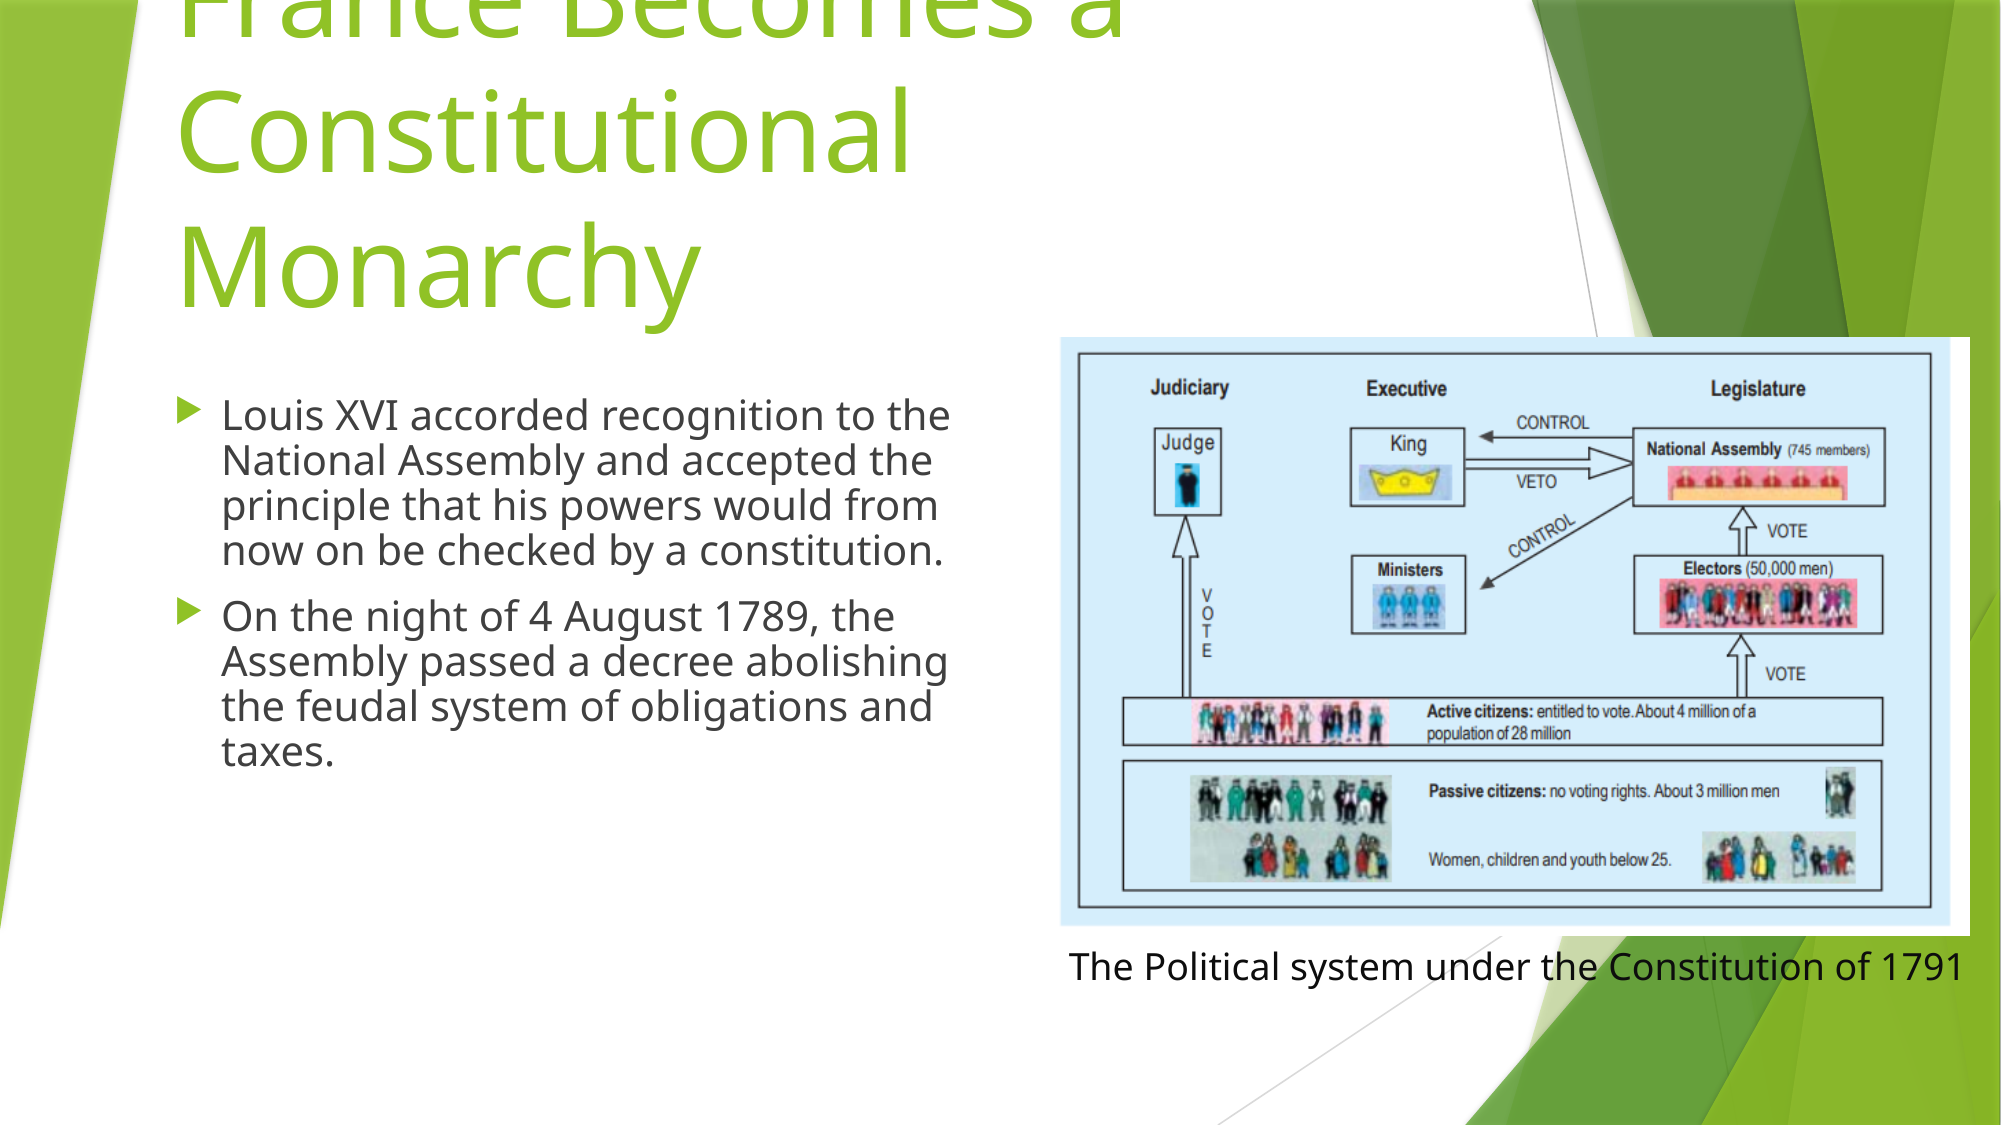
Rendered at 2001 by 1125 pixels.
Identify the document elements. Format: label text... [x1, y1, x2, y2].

picture [1053, 337, 1970, 936]
title France Becomes a Constitutional Monarchy [159, 67, 1434, 338]
text_box The Political system under the Constitution of 1791 [1053, 935, 2000, 1036]
text_box Louis XVI accorded recognition to the National Assembly and accepted the principle that his powers would from now on be checked by a constitution. On the night of 4 August 1789, the Assembly passed a decree abolishing the feudal system of obligations and taxes. [159, 387, 977, 784]
